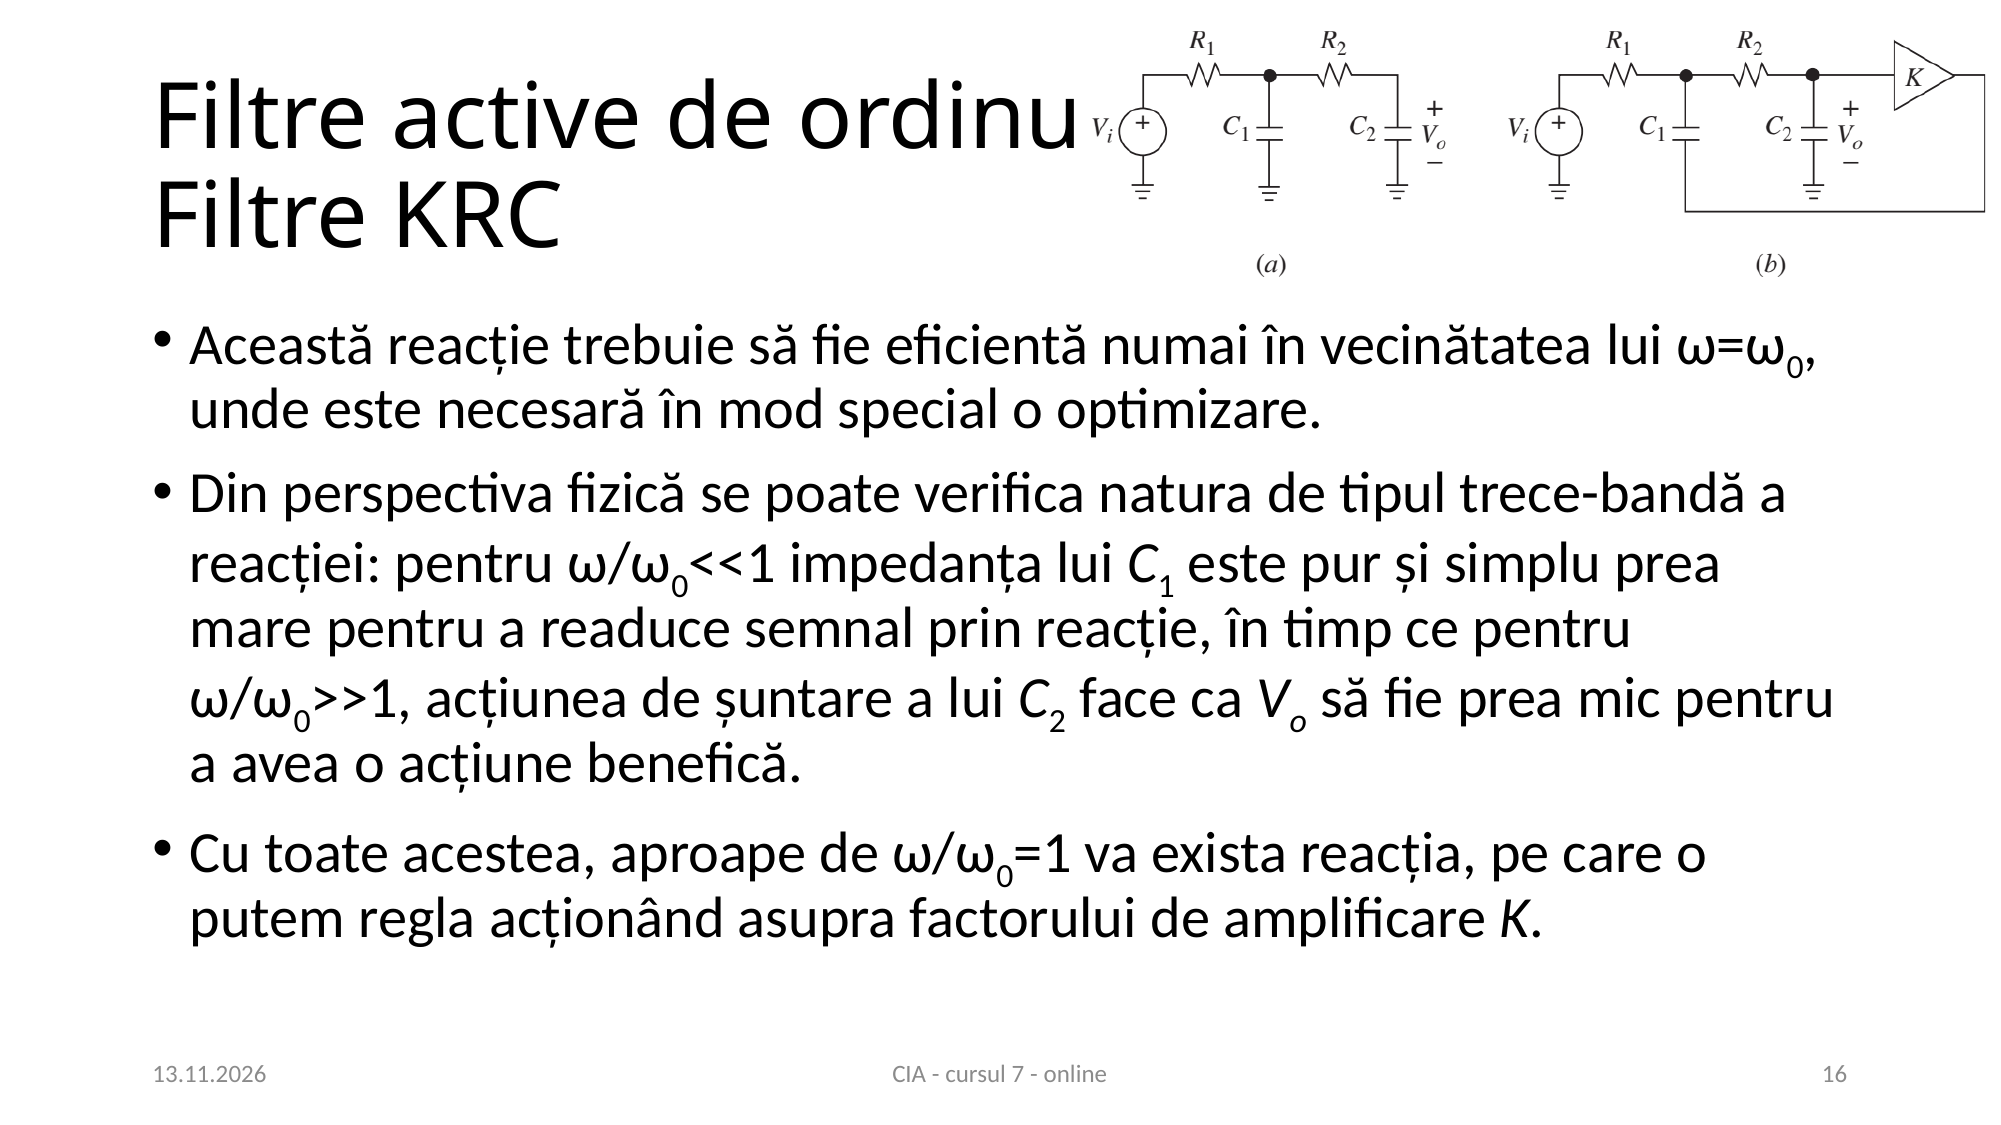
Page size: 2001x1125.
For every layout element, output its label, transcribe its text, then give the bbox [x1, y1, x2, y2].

footer CIA - cursul 7 - online [662, 1042, 1338, 1103]
slide_number 16 [1412, 1042, 1863, 1103]
picture [1084, 16, 2000, 285]
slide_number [137, 1042, 588, 1103]
title Filtre active de ordinul II Filtre KRC [137, 59, 1084, 278]
list Această reacție trebuie să fie eficientă numai în vecinătatea lui ω=ω0, unde este necesară în mod special o optimizare. Din perspectiva fizică se poate verifica natura de tipul trece-bandă a reacției: pentru ω/ω0<<1 impedanța lui C1 este pur și simplu prea mare pentru a readuce semnal prin reacție, în timp ce pentru ω/ω0>>1, acțiunea de șuntare a lui C2 face ca Vo să fie prea mic pentru a avea o acțiune benefică. Cu toate acestea, aproape de ω/ω0=1 va exista reacția, pe care o putem regla acționând asupra factorului de amplificare K. [137, 299, 1863, 1014]
